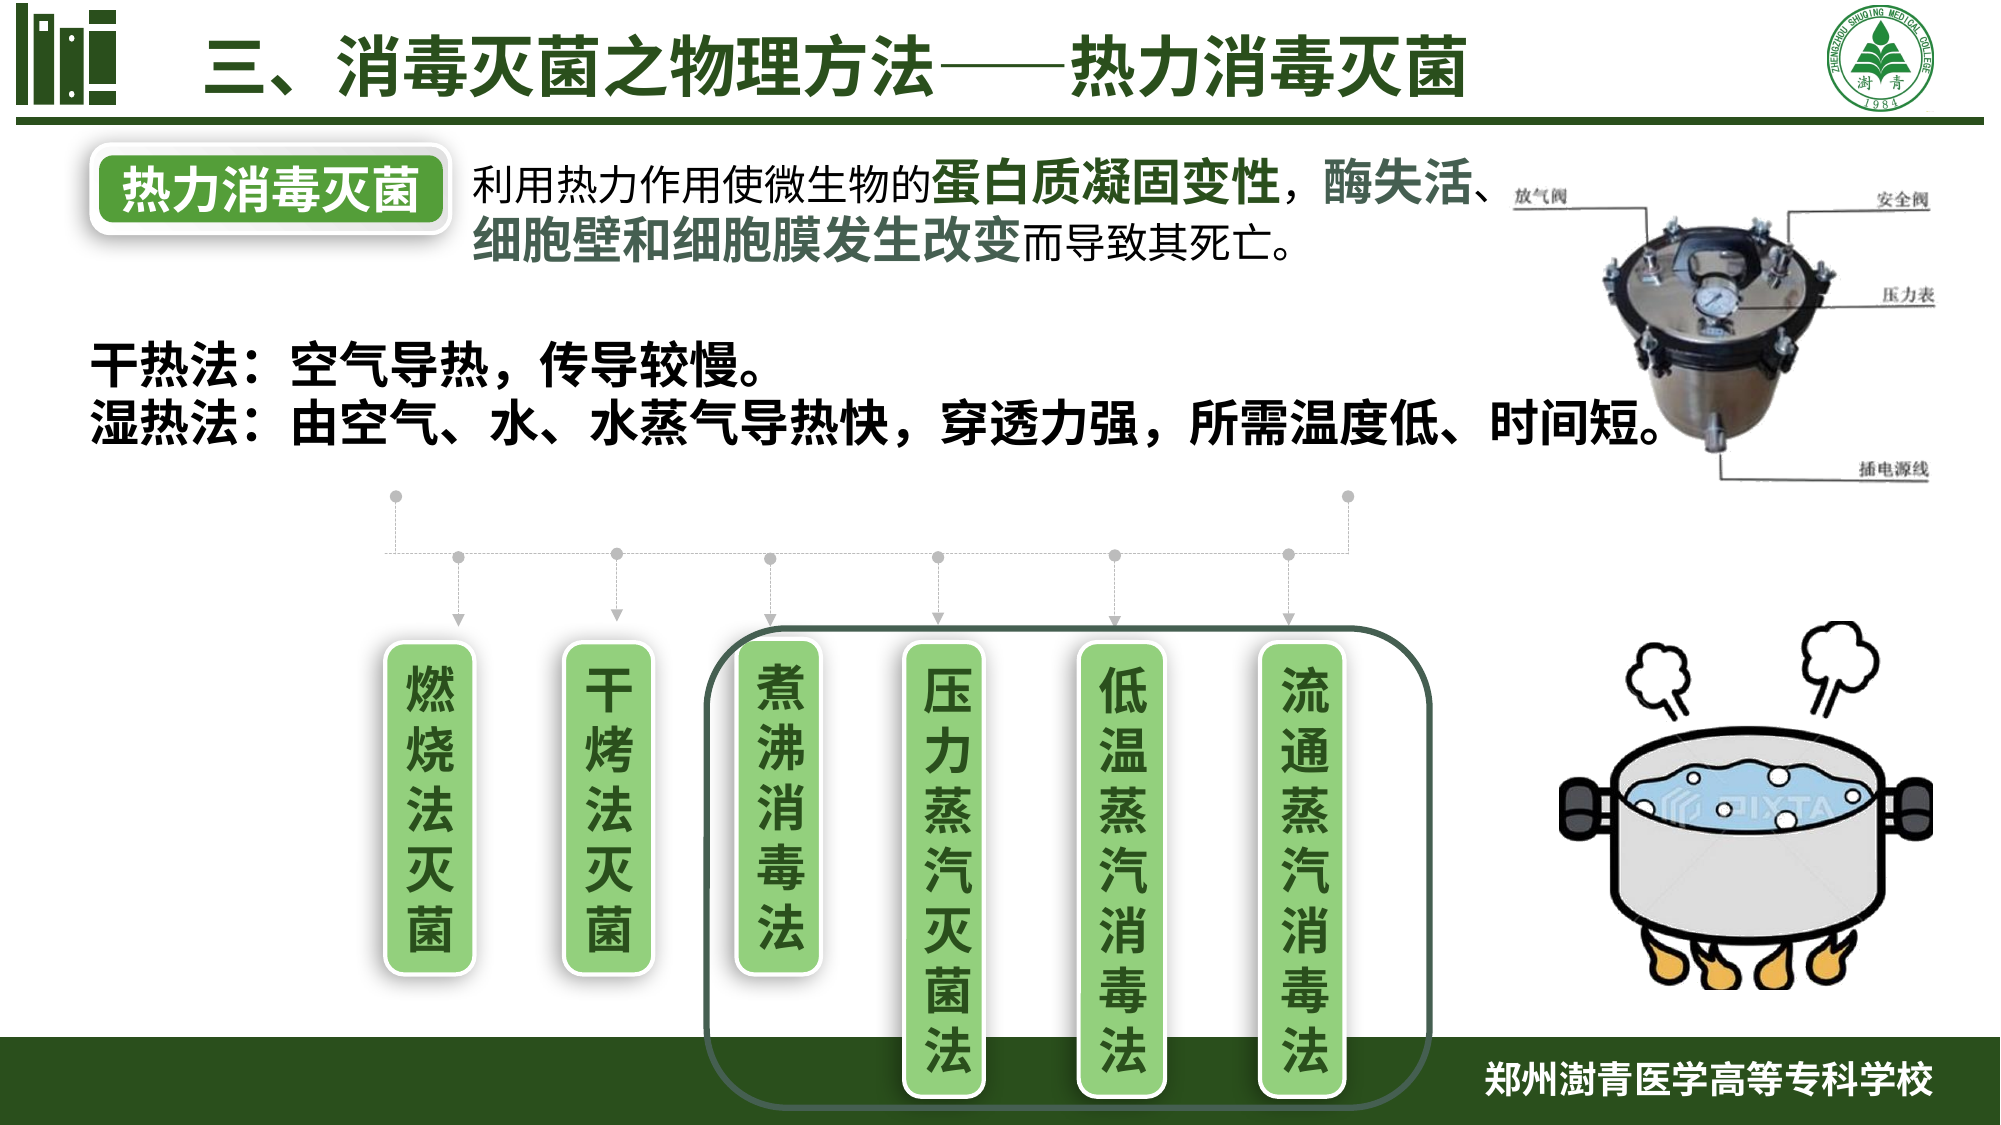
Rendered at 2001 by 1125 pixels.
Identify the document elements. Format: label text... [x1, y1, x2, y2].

text_box 干热法：空气导热，传导较慢。 湿热法：由空气、水、水蒸气导热快，穿透力强，所需温度低、时间短。 [933, 327, 1500, 460]
text_box 干烤法灭菌 [562, 641, 655, 976]
text_box 干热法：空气导热，传导较慢。 湿热法：由空气、水、水蒸气导热快，穿透力强，所需温度低、时间短。 [74, 327, 800, 460]
picture [1827, 5, 1934, 112]
picture [1559, 621, 1933, 990]
list 三、消毒灭菌之物理方法——热力消毒灭菌 [186, 17, 1798, 112]
picture [1500, 174, 1942, 488]
text_box 利用热力作用使微生物的蛋白质凝固变性，酶失活、细胞壁和细胞膜发生改变而导致其死亡。 [457, 144, 800, 276]
text_box 利用热力作用使微生物的蛋白质凝固变性，酶失活、细胞壁和细胞膜发生改变而导致其死亡。 [933, 144, 1501, 276]
text_box [705, 627, 1431, 1109]
text_box 燃烧法灭菌 [384, 641, 476, 976]
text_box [91, 144, 451, 234]
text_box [800, 80, 933, 1045]
slide_number 郑州澍青医学高等专科学校 [1425, 1037, 1994, 1120]
